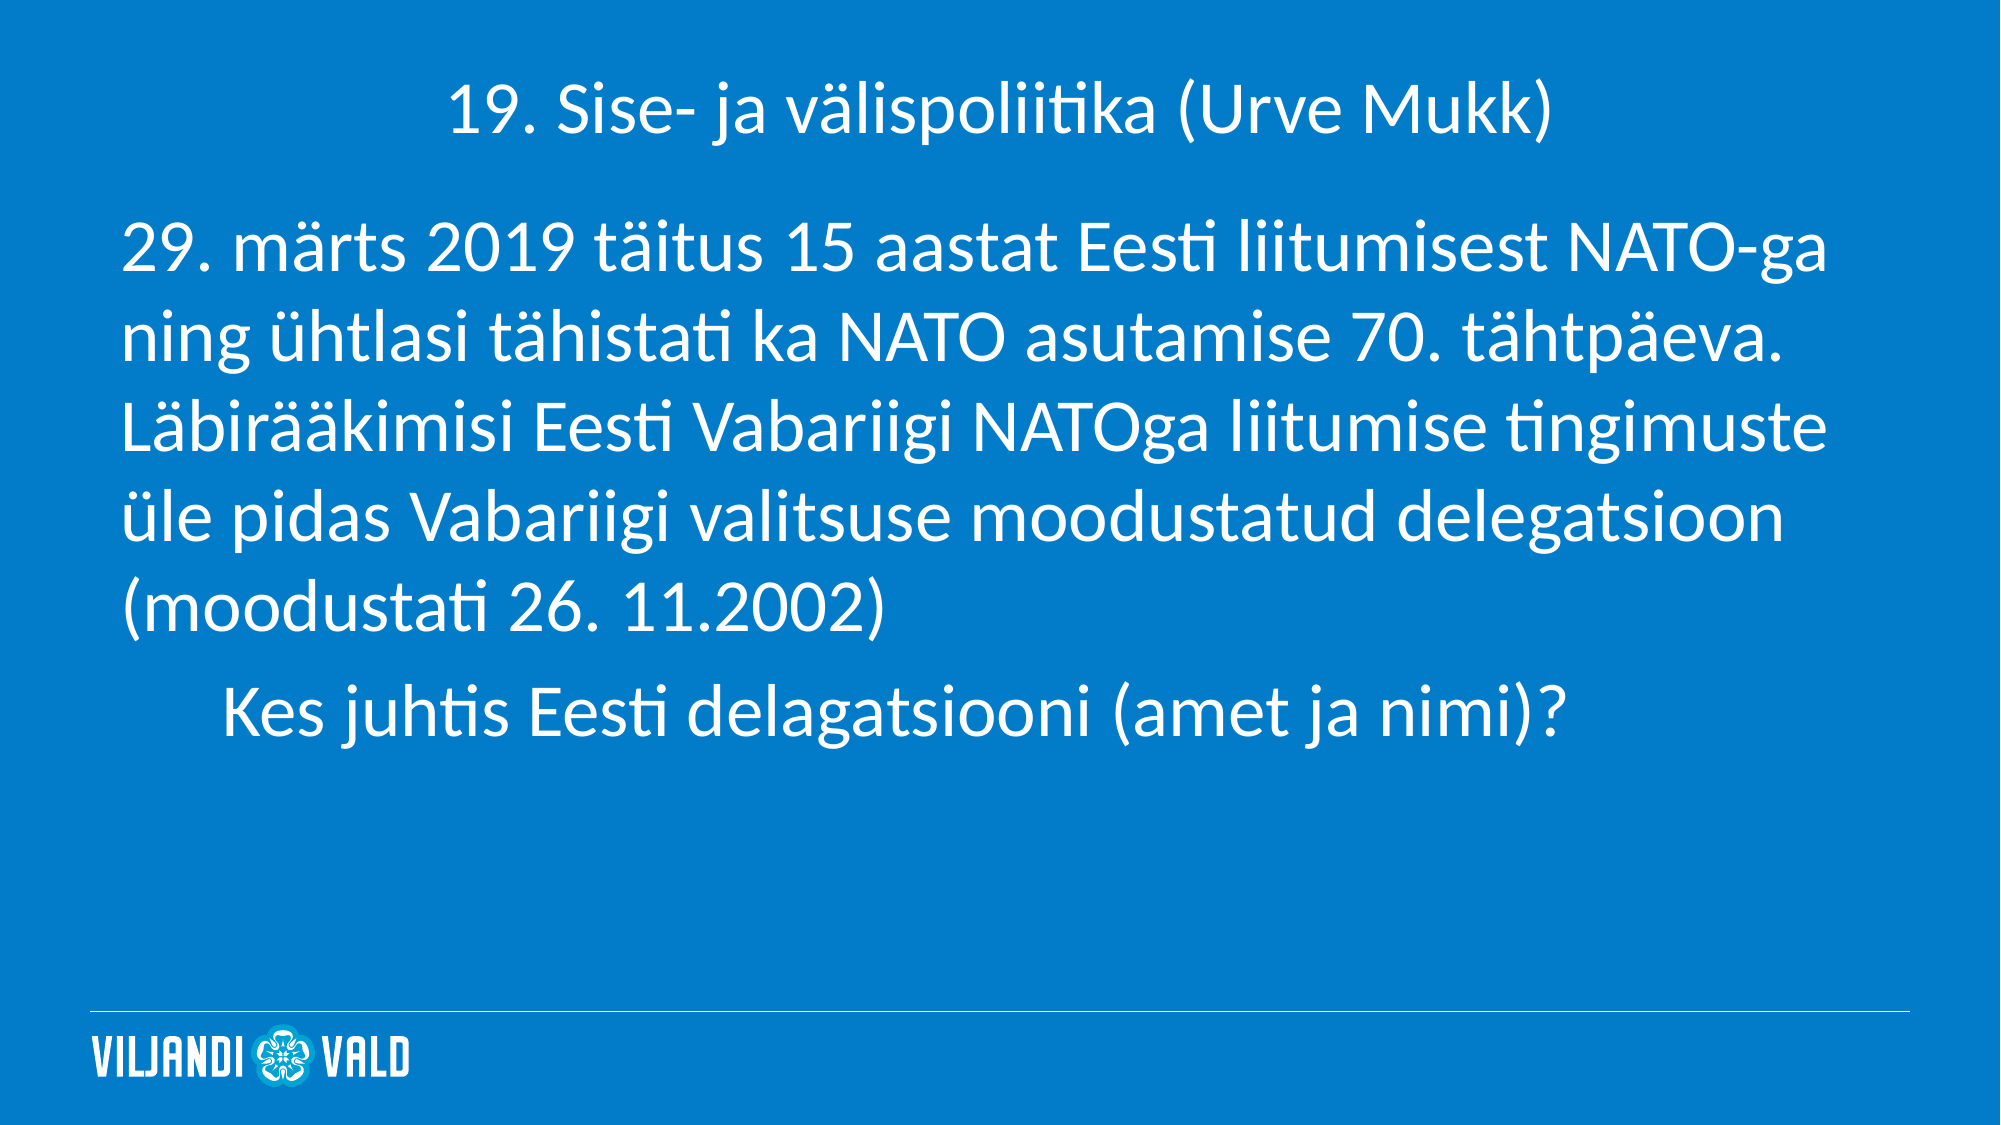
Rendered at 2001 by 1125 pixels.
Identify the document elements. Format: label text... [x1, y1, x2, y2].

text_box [90, 1022, 410, 1089]
list 29. märts 2019 täitus 15 aastat Eesti liitumisest NATO-ga ning ühtlasi tähistati ka NATO asutamise 70. tähtpäeva. Läbirääkimisi Eesti Vabariigi NATOga liitumise tingimuste üle pidas Vabariigi valitsuse moodustatud delegatsioon (moodustati 26. 11.2002) Kes juhtis Eesti delagatsiooni (amet ja nimi)? [99, 186, 1900, 1005]
title 19. Sise- ja välispoliitika (Urve Mukk) [99, 45, 1900, 162]
